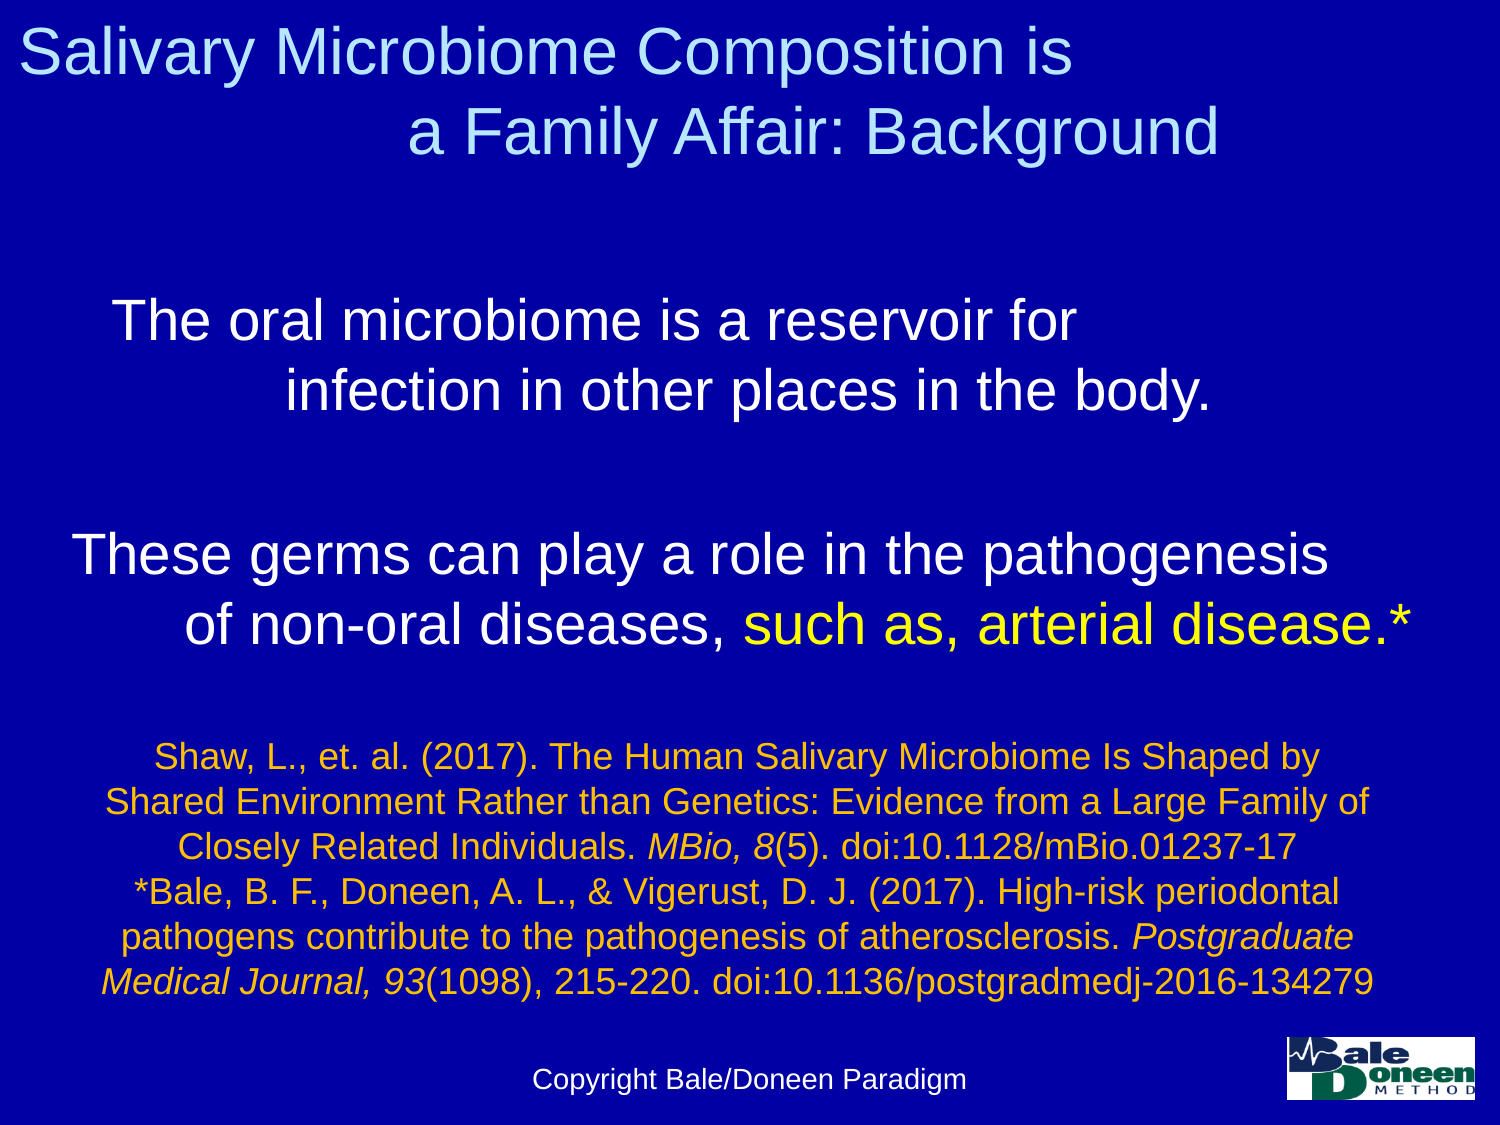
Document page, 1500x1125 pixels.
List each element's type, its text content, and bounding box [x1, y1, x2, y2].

picture [1400, 1037, 1475, 1100]
list The oral microbiome is a reservoir for infection in other places in the body. These germs can play a role in the pathogenesis of non-oral diseases, such as, arterial disease.* [49, 274, 1451, 845]
title Salivary Microbiome Composition is a Family Affair: Background [0, 0, 1500, 176]
text_box Shaw, L., et. al. (2017). The Human Salivary Microbiome Is Shaped by Shared Environment Rather than Genetics: Evidence from a Large Family of Closely Related Individuals. MBio, 8(5). doi:10.1128/mBio.01237-17 *Bale, B. F., Doneen, A. L., & Vigerust, D. J. (2017). High-risk periodontal pathogens contribute to the pathogenesis of atherosclerosis. Postgraduate Medical Journal, 93(1098), 215-220. doi:10.1136/postgradmedj-2016-134279 [75, 845, 1400, 1100]
